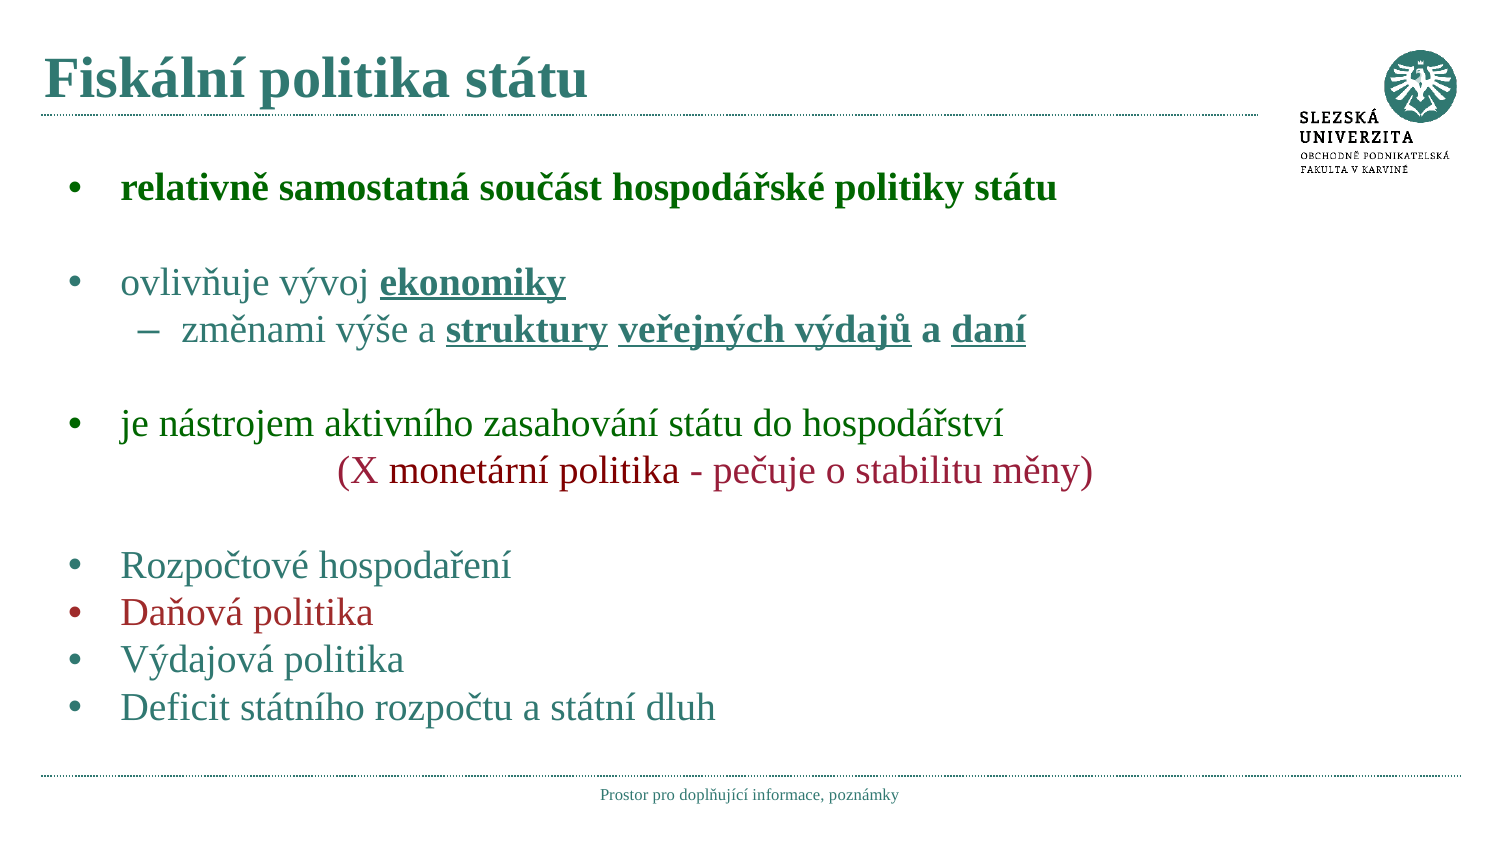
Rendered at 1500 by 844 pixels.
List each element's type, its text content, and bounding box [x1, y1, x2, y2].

picture [1279, 14, 1495, 196]
text_box relativně samostatná součást hospodářské politiky státu ovlivňuje vývoj ekonomiky změnami výše a struktury veřejných výdajů a daní je nástrojem aktivního zasahování státu do hospodářství (X monetární politika - pečuje o stabilitu měny) Rozpočtové hospodaření Daňová politika Výdajová politika Deficit státního rozpočtu a státní dluh [53, 161, 1388, 741]
title Fiskální politika státu [29, 32, 1329, 174]
text_box Prostor pro doplňující informace, poznámky [442, 776, 1058, 811]
